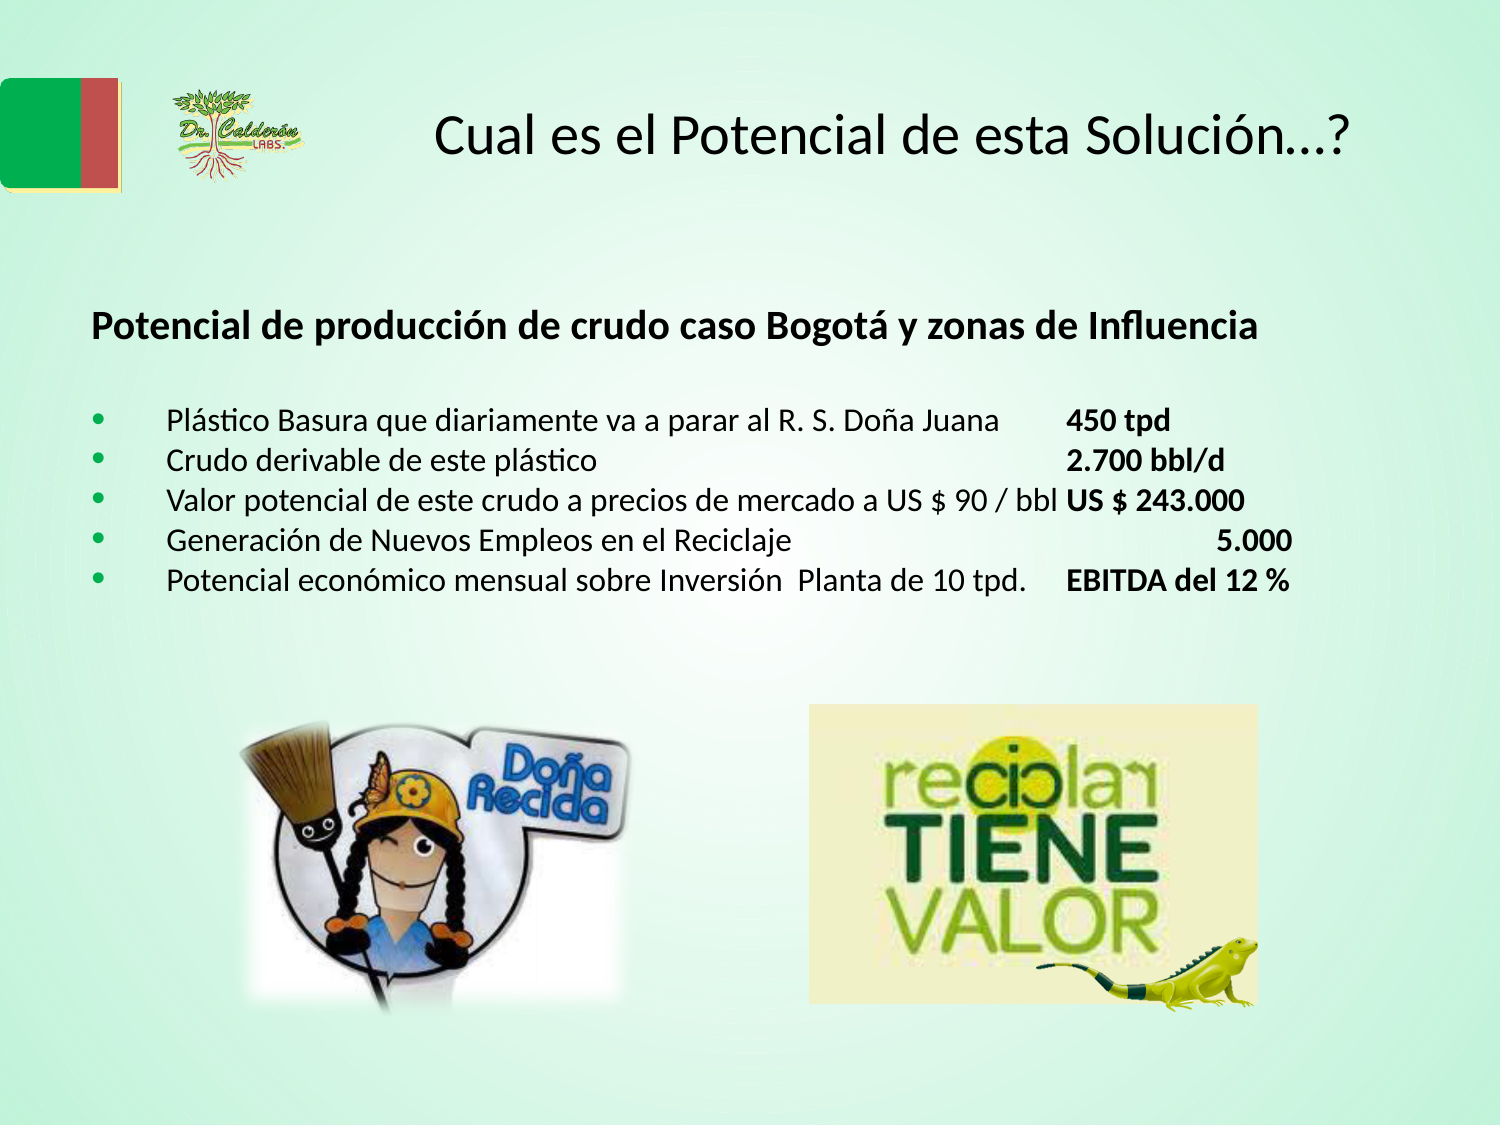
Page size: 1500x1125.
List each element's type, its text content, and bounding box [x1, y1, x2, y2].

text_box Potencial de producción de crudo caso Bogotá y zonas de Influencia Plástico Basura que diariamente va a parar al R. S. Doña Juana 450 tpd Crudo derivable de este plástico 2.700 bbl/d Valor potencial de este crudo a precios de mercado a US $ 90 / bbl US $ 243.000 Generación de Nuevos Empleos en el Reciclaje 5.000 Potencial económico mensual sobre Inversión Planta de 10 tpd. EBITDA del 12 % [76, 290, 1447, 805]
picture [0, 78, 360, 189]
title Cual es el Potencial de esta Solución…? [419, 78, 1412, 185]
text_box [808, 703, 1259, 1012]
picture [229, 715, 639, 1018]
